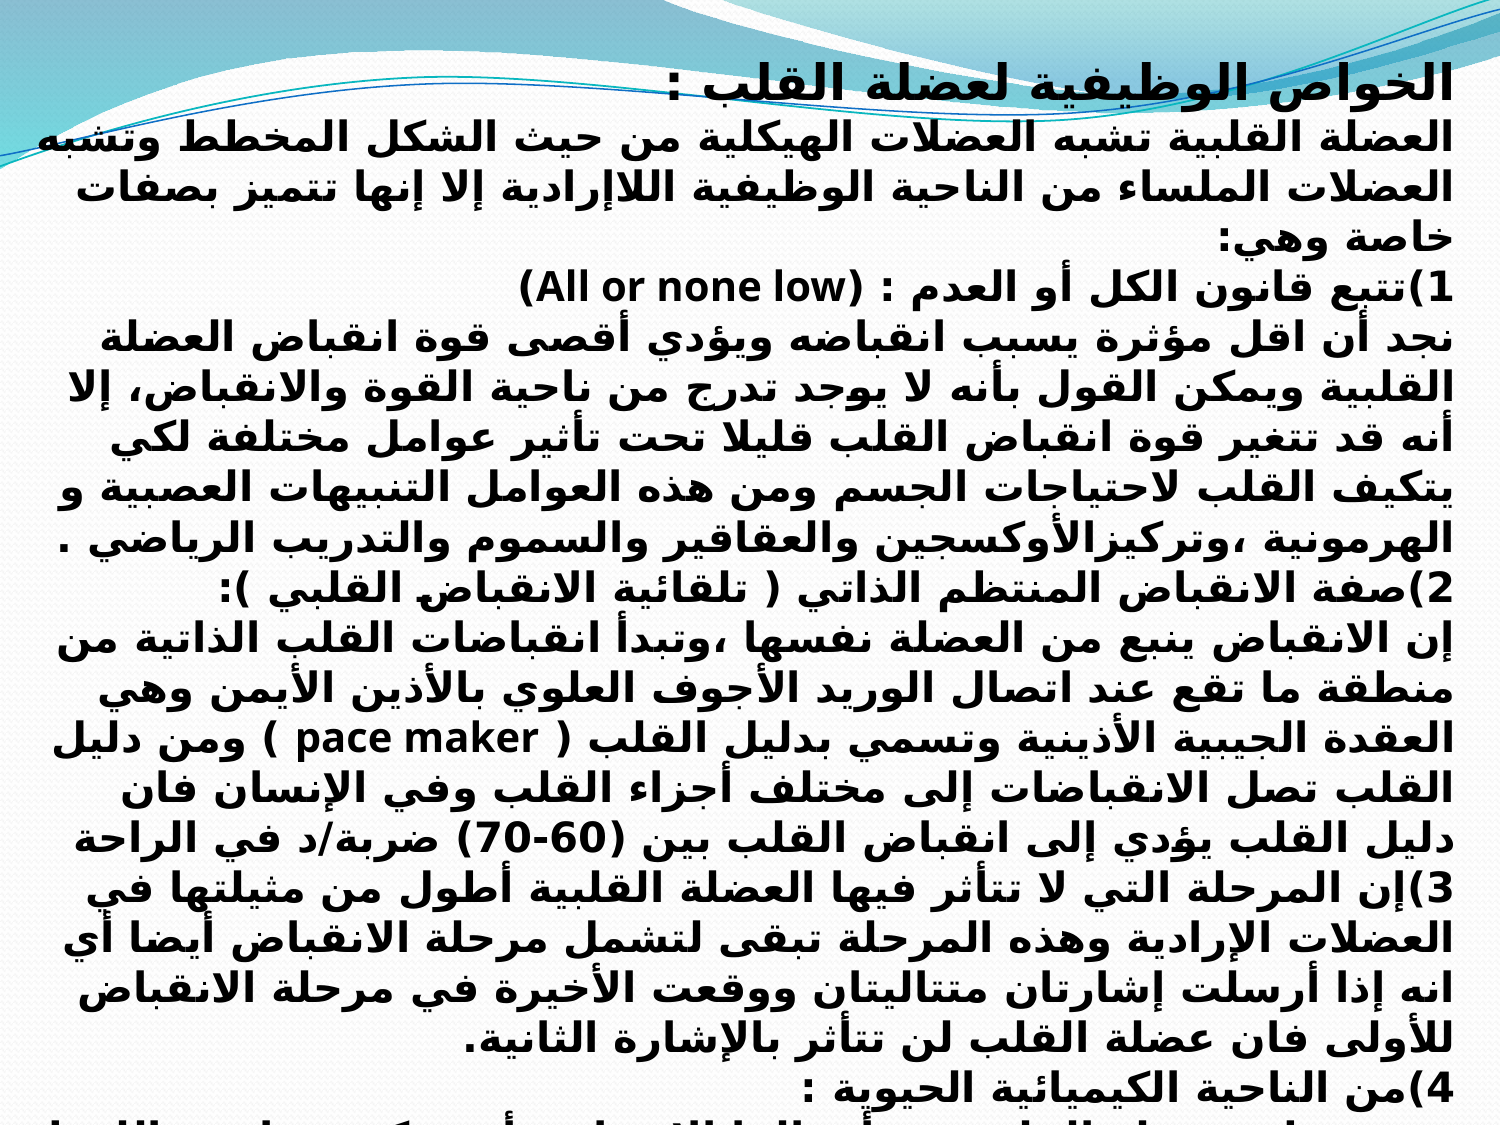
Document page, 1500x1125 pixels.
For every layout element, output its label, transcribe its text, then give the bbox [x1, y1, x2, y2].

text_box الخواص الوظيفية لعضلة القلب : العضلة القلبية تشبه العضلات الهيكلية من حيث الشكل المخطط وتشبه العضلات الملساء من الناحية الوظيفية اللاإرادية إلا إنها تتميز بصفات خاصة وهي: 1) تتبع قانون الكل أو العدم : (All or none low) نجد أن اقل مؤثرة يسبب انقباضه ويؤدي أقصى قوة انقباض العضلة القلبية ويمكن القول بأنه لا يوجد تدرج من ناحية القوة والانقباض، إلا أنه قد تتغير قوة انقباض القلب قليلا تحت تأثیر عوامل مختلفة لكي يتكيف القلب لاحتياجات الجسم ومن هذه العوامل التنبيهات العصبية و الهرمونية ،وتركيزالأوكسجين والعقاقير والسموم والتدريب الرياضي . 2) صفة الانقباض المنتظم الذاتي ( تلقائية الانقباض القلبي ): إن الانقباض ينبع من العضلة نفسها ،وتبدأ انقباضات القلب الذاتية من منطقة ما تقع عند اتصال الوريد الأجوف العلوي بالأذين الأيمن وهي العقدة الجيبية الأذينية وتسمي بدليل القلب ( pace maker ) ومن دليل القلب تصل الانقباضات إلى مختلف أجزاء القلب وفي الإنسان فان دليل القلب يؤدي إلى انقباض القلب بين (60-70) ضربة/د في الراحة 3) إن المرحلة التي لا تتأثر فيها العضلة القلبية أطول من مثيلتها في العضلات الإرادية وهذه المرحلة تبقى لتشمل مرحلة الانقباض أيضا أي انه إذا أرسلت إشارتان متتاليتان ووقعت الأخيرة في مرحلة الانقباض للأولى فان عضلة القلب لن تتأثر بالإشارة الثانية. 4) من الناحية الكيميائية الحيوية : تستطيع عضلة القلب في أحوالها الاعتيادية أن تؤكسد حامض اللبنيك الخاص بالدم Lactic Blood Acid ) وأيضا كلوكوز الدم مفضلة الحامض على السكر ,إن هذه القدرة العضلة القلب على استخلاص الوقود من الدم ( وليس من الوقود الخاص وهو الكلايكوجين ) تعزی إلى تزوده بشعيرات دموية كثيرة . 5) ثمة اختلاف کیمیائي آخر بين العضلة القلبية والهيكلية: تعطل العضلة القلبية في غياب الأوكسجين اكثر من الهيكلية وعدم احتمالها تراكم حامض اللبنيك بداخلها بالدرجة نفسها التي يتراكم بها في العضلة الهيكلية. [0, 42, 1471, 1125]
